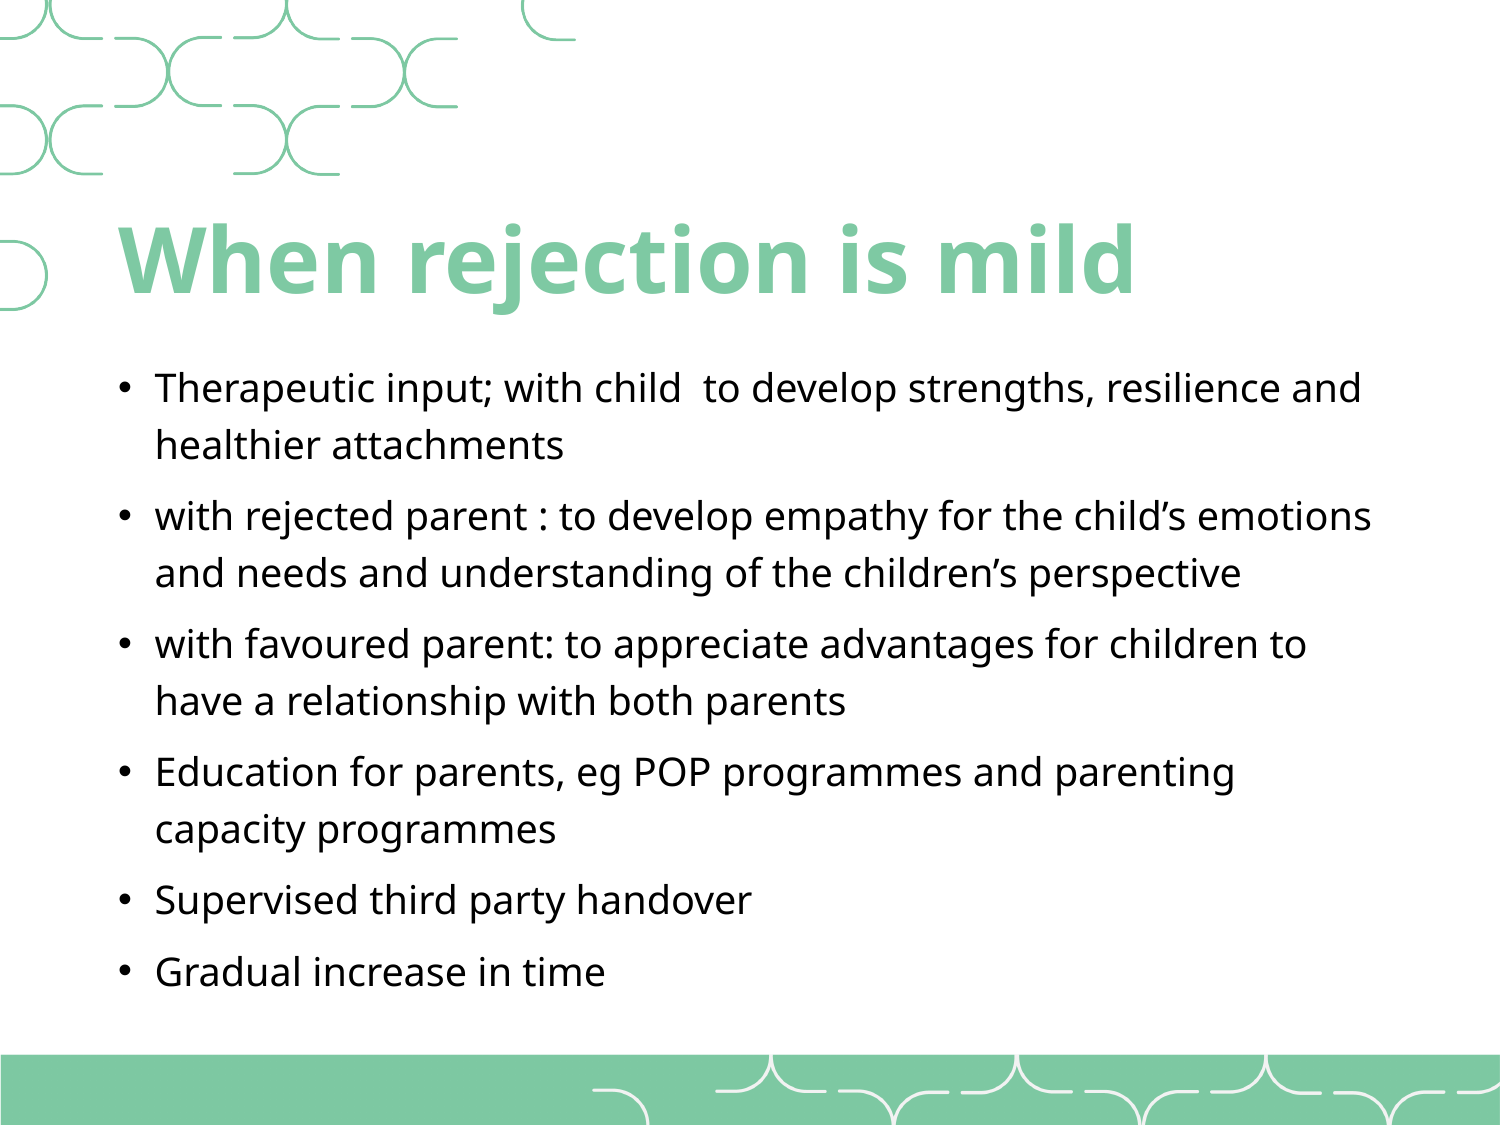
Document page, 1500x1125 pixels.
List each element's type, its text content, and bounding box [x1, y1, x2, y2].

list Therapeutic input; with child to develop strengths, resilience and healthier attachments with rejected parent : to develop empathy for the child’s emotions and needs and understanding of the children’s perspective with favoured parent: to appreciate advantages for children to have a relationship with both parents Education for parents, eg POP programmes and parenting capacity programmes Supervised third party handover Gradual increase in time [103, 346, 1397, 1014]
title When rejection is mild [103, 202, 1397, 326]
picture [0, 0, 1500, 1125]
